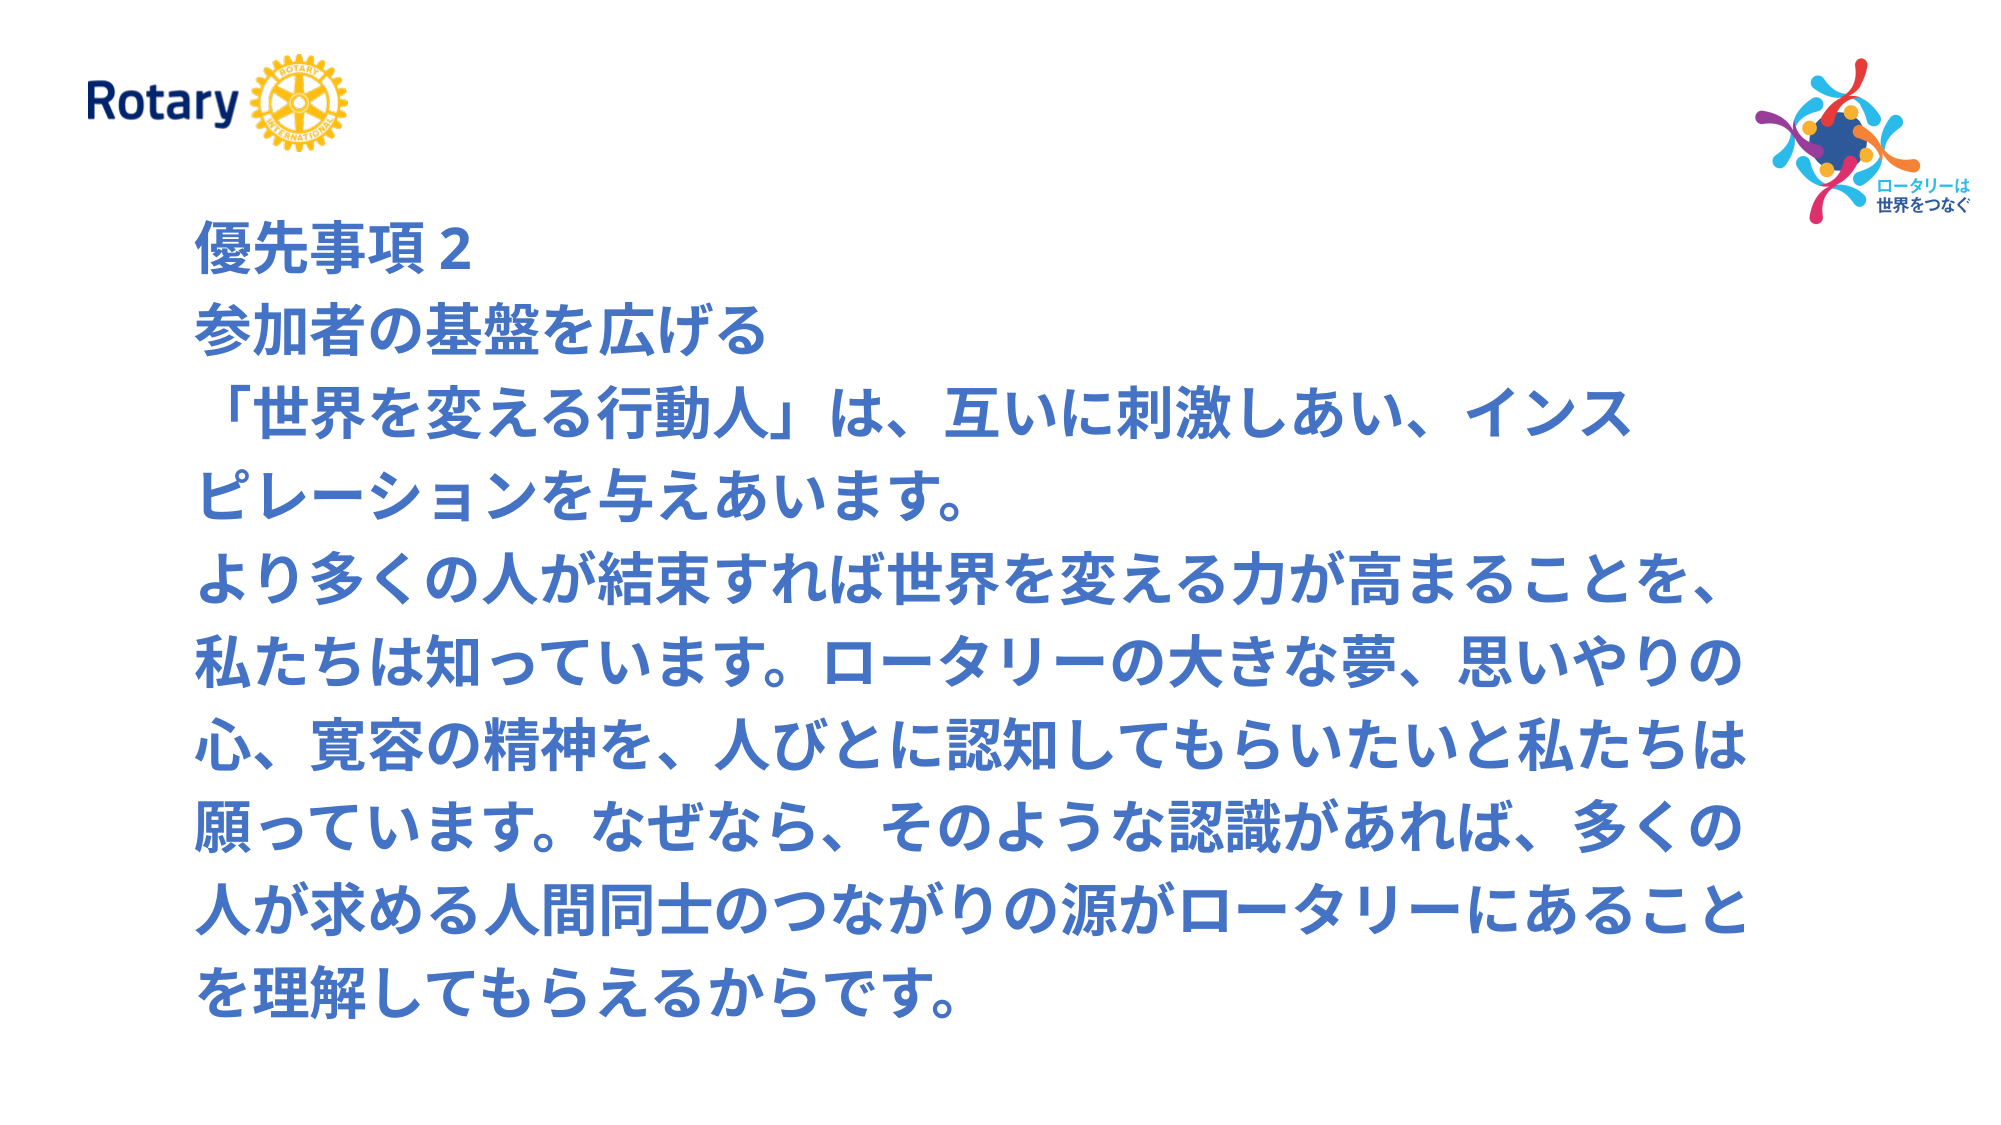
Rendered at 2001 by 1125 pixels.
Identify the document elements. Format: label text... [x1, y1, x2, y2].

picture [1722, 39, 2000, 248]
picture [88, 54, 348, 152]
subtitle 優先事項2 参加者の基盤を広げる 「世界を変える行動人」は、互いに刺激しあい、インス ピレーションを与えあいます。 より多くの人が結束すれば世界を変える力が高まることを、 私たちは知っています。ロータリーの大きな夢、思いやりの 心、寛容の精神を、人びとに認知してもらいたいと私たちは 願っています。なぜなら、そのような認識があれば、多くの 人が求める人間同士のつながりの源がロータリーにあること を理解してもらえるからです。 [179, 211, 1818, 1042]
